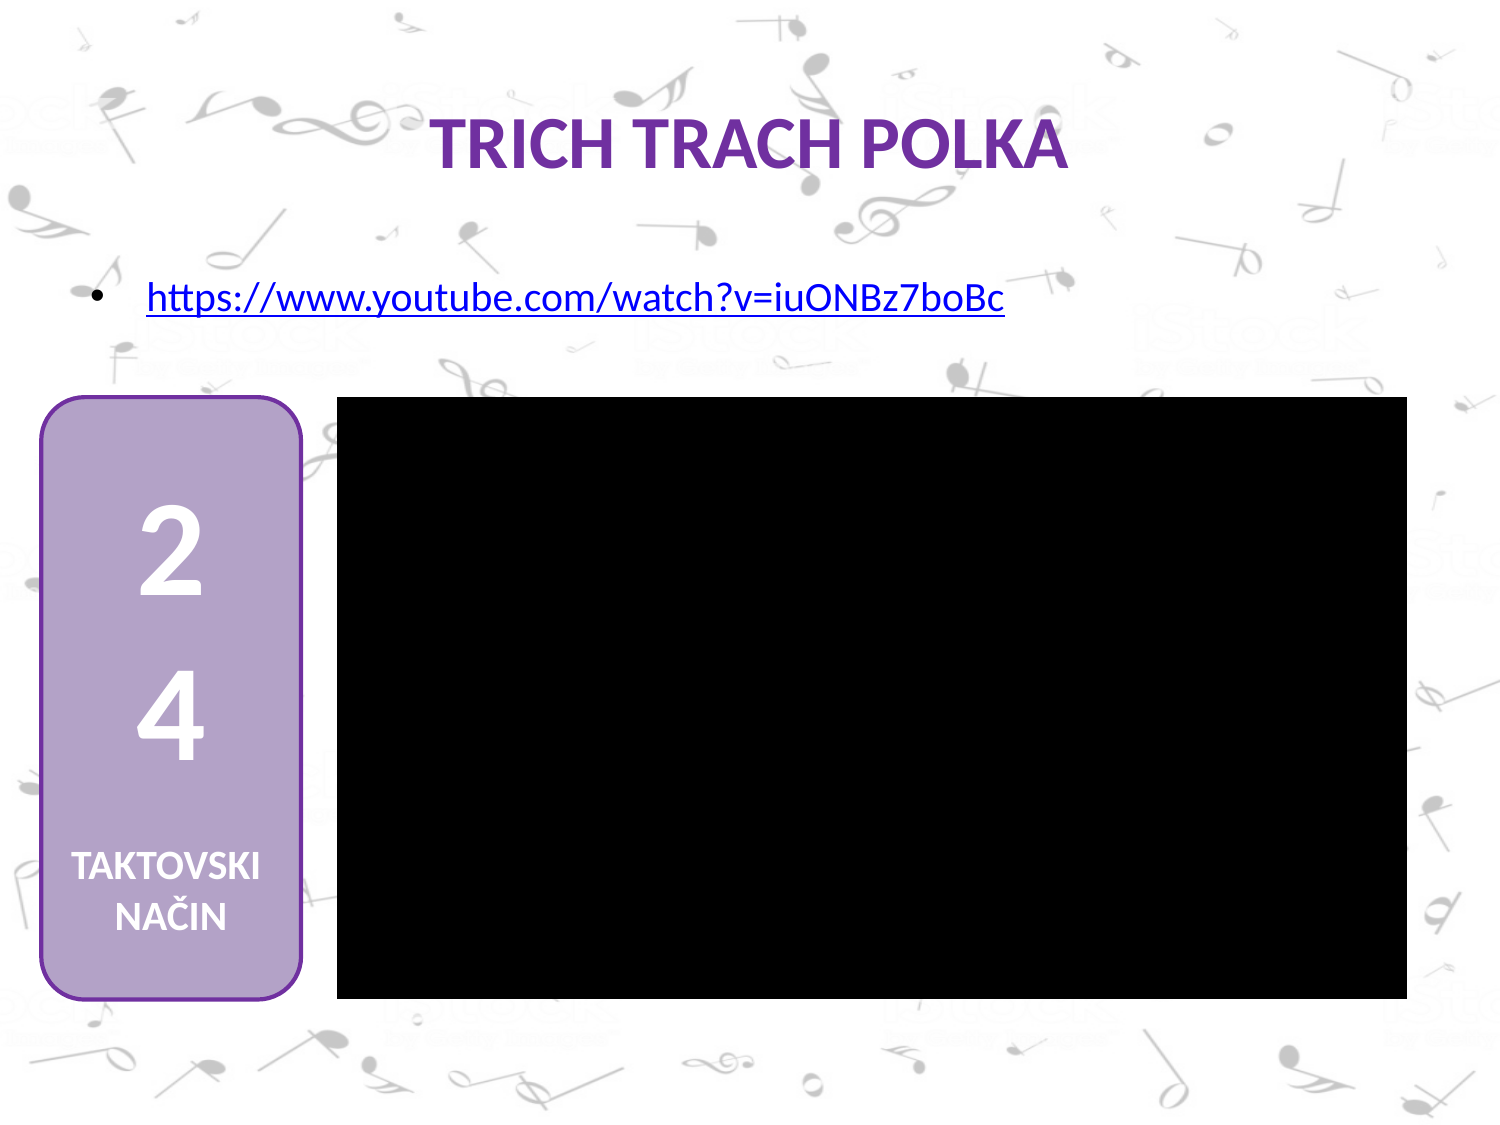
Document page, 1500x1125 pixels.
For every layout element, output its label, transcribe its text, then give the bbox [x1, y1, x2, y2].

text_box 2 4 TAKTOVSKI NAČIN [39, 395, 304, 1002]
list https://www.youtube.com/watch?v=iuONBz7boBc [75, 262, 1425, 1005]
title TRICH TRACH POLKA [75, 45, 1425, 233]
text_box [336, 396, 1408, 1000]
